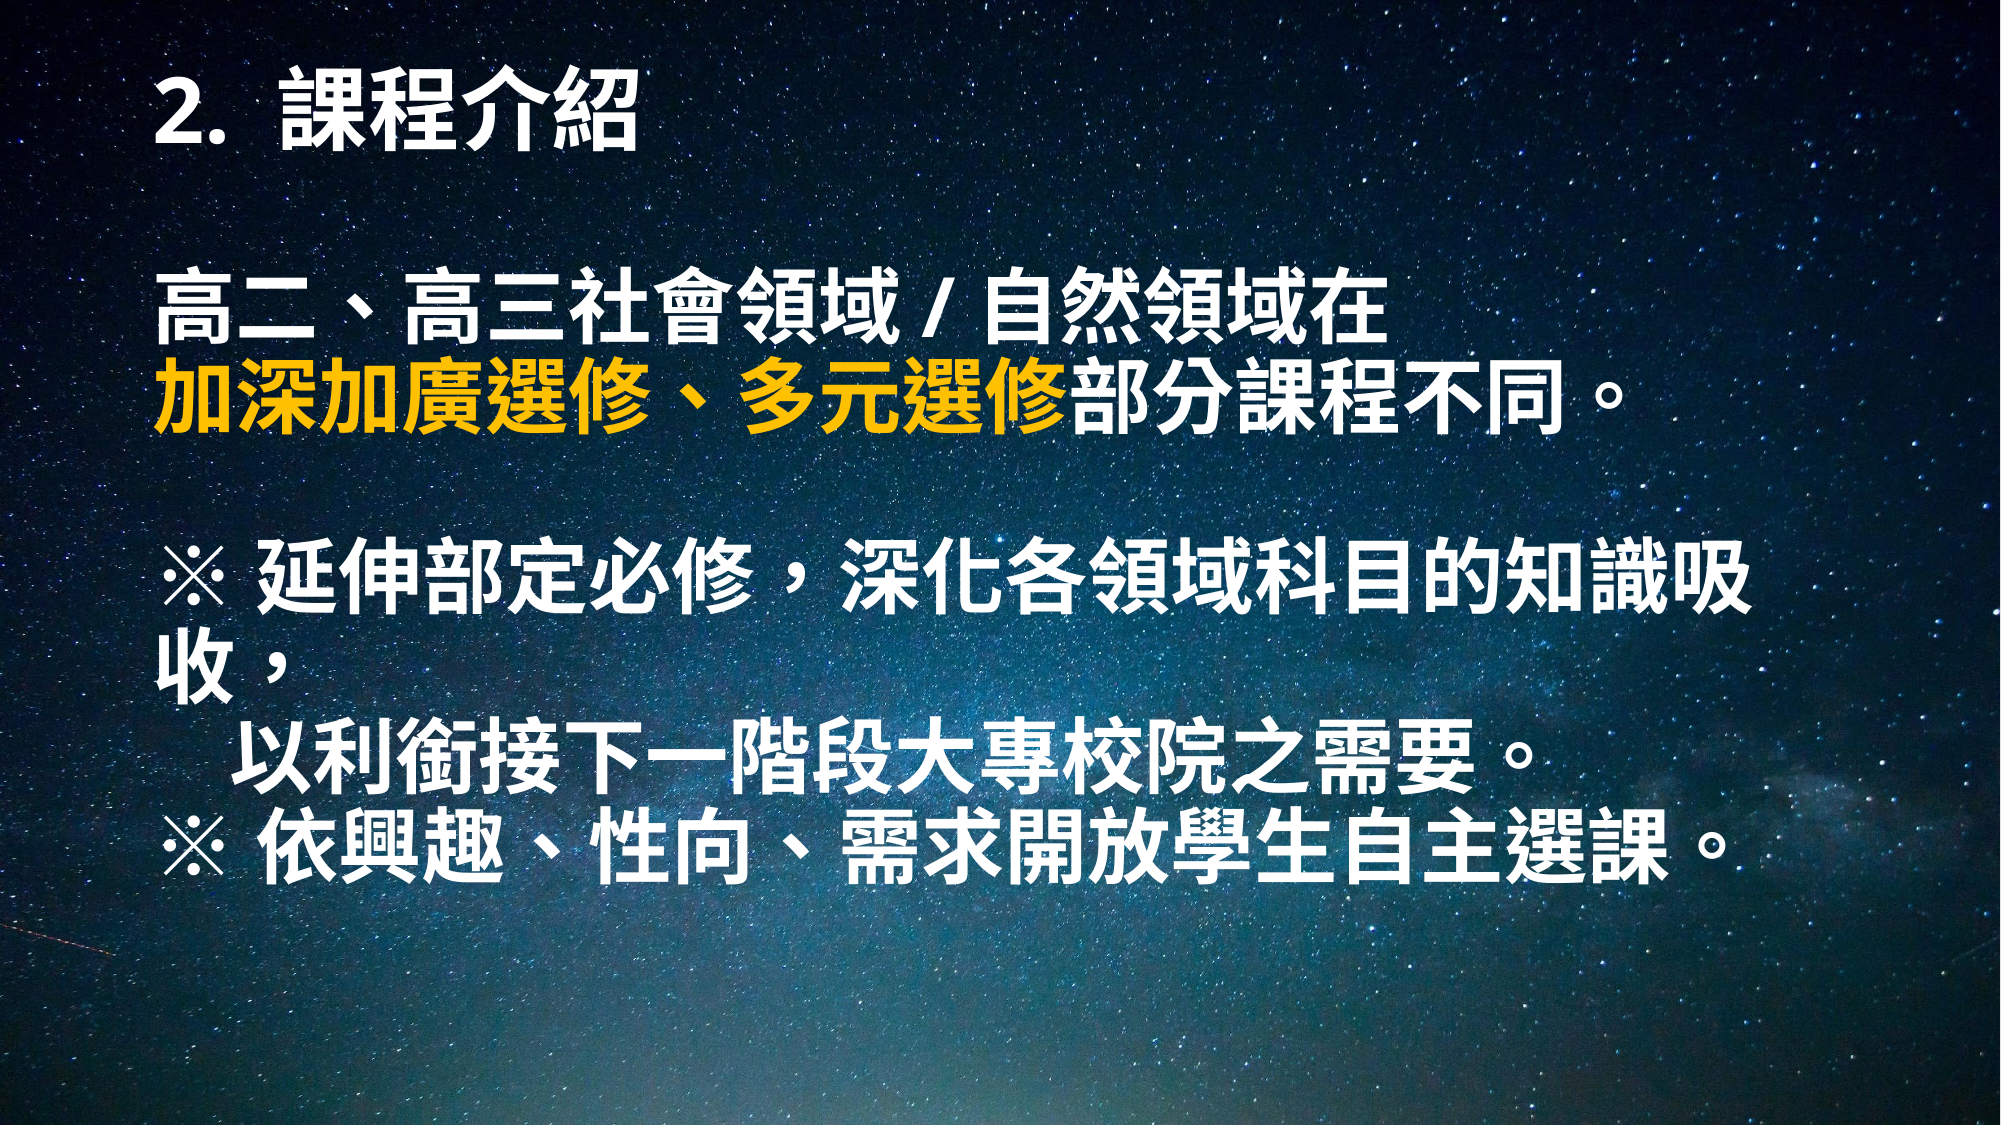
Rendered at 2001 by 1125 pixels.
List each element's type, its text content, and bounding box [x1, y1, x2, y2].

picture [0, 0, 2001, 1125]
list 高二、高三社會領域/自然領域在 加深加廣選修、多元選修部分課程不同。 ※延伸部定必修，深化各領域科目的知識吸收， 以利銜接下一階段大專校院之需要。 ※依興趣、性向、需求開放學生自主選課。 [137, 278, 1863, 973]
title 2. 課程介紹 [137, 59, 1863, 278]
